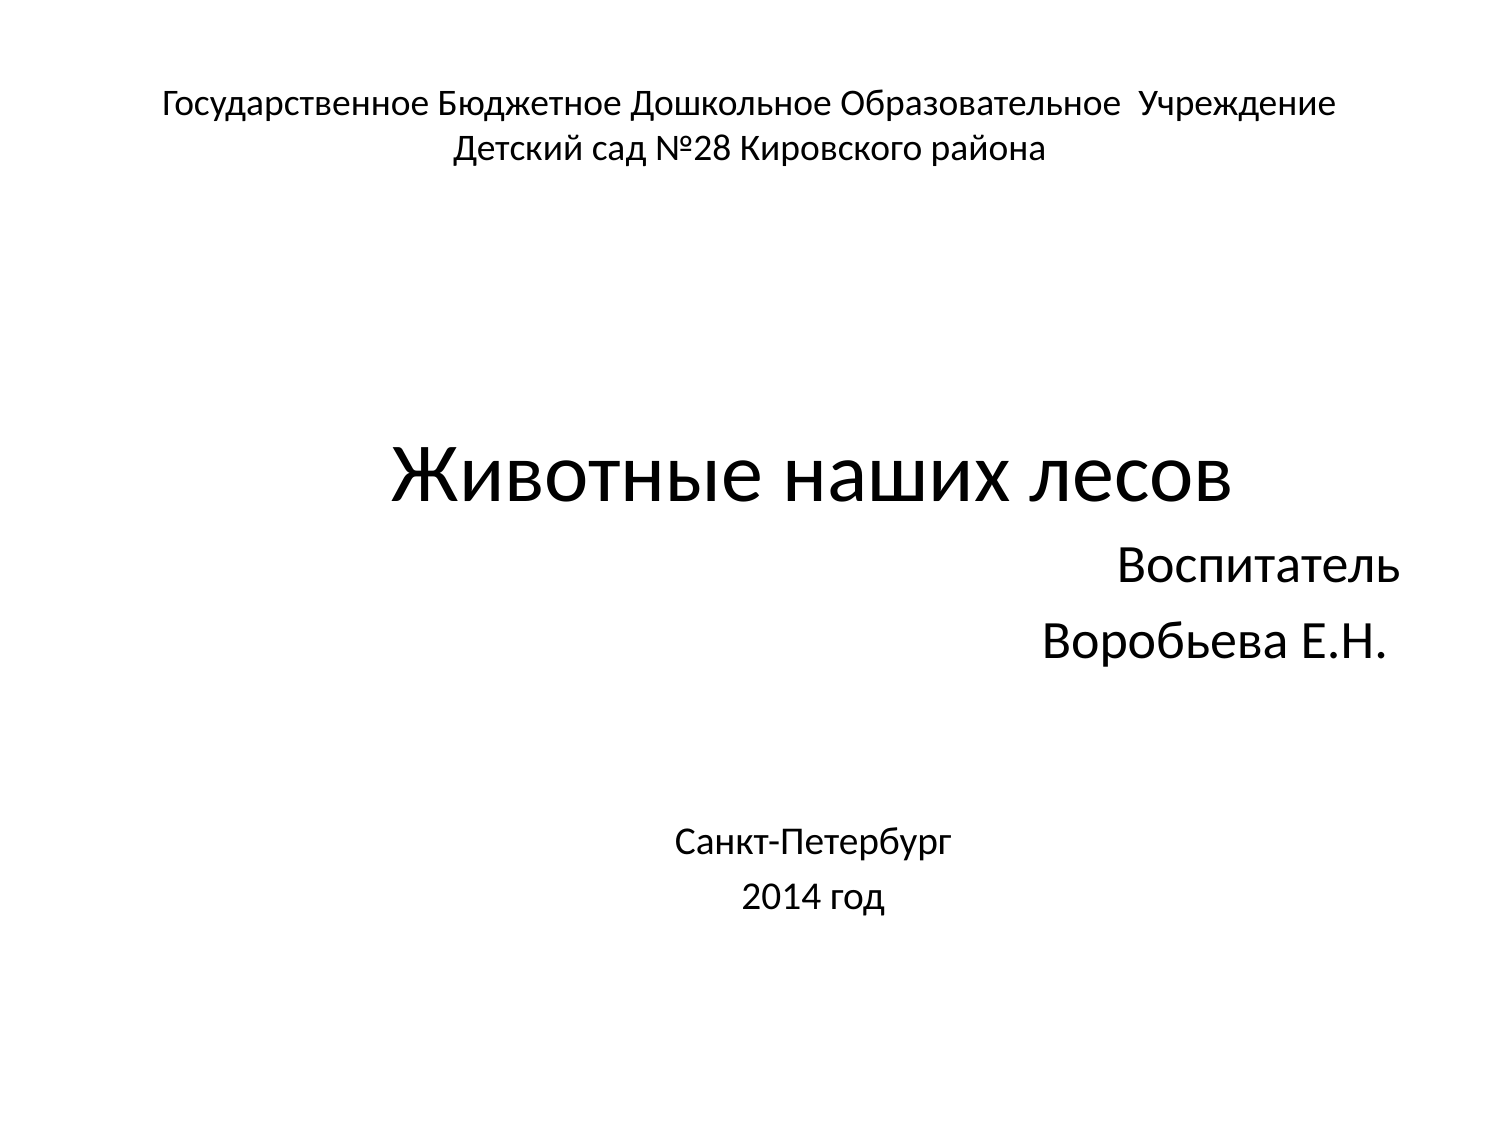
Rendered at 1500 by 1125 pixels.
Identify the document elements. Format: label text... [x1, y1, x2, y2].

subtitle Животные наших лесов Воспитатель Воробьева Е.Н. Санкт-Петербург 2014 год [210, 410, 1416, 926]
title Государственное Бюджетное Дошкольное Образовательное Учреждение Детский сад №28 Кировского района [112, 58, 1388, 188]
